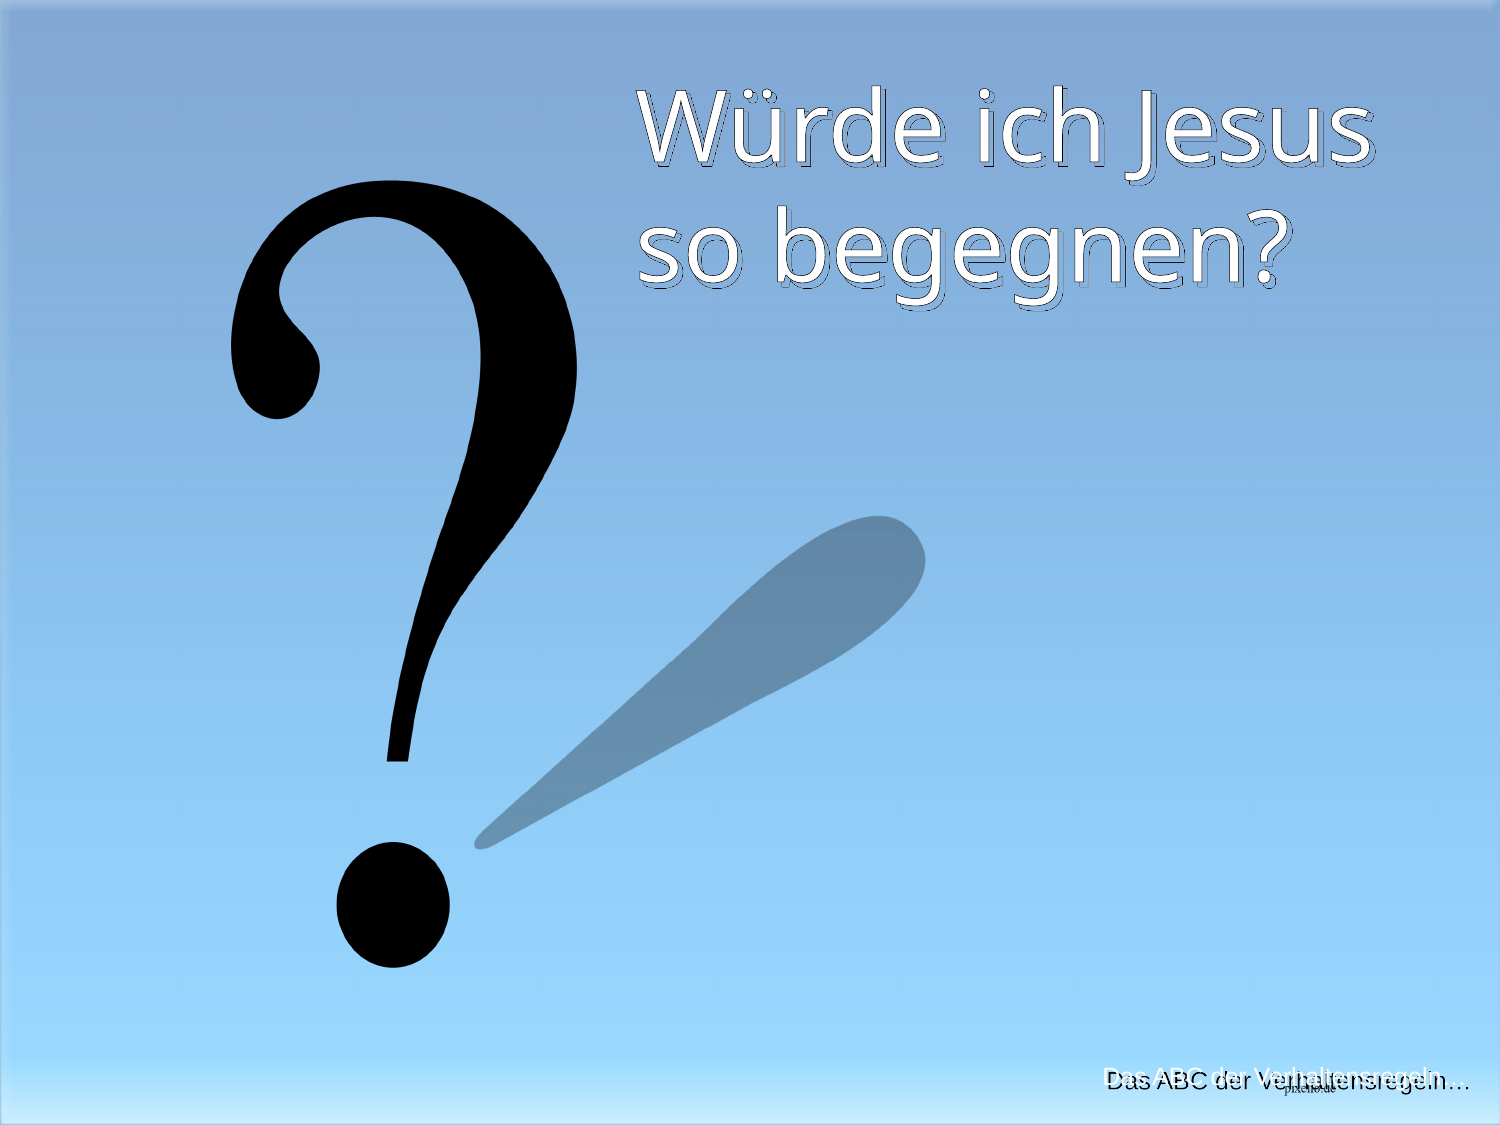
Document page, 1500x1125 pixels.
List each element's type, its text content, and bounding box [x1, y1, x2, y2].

text_box Würde ich Jesus so begegnen? [620, 54, 1483, 310]
picture [0, 0, 1500, 1125]
subtitle Das ABC der Verhaltensregeln… [856, 1058, 1483, 1106]
